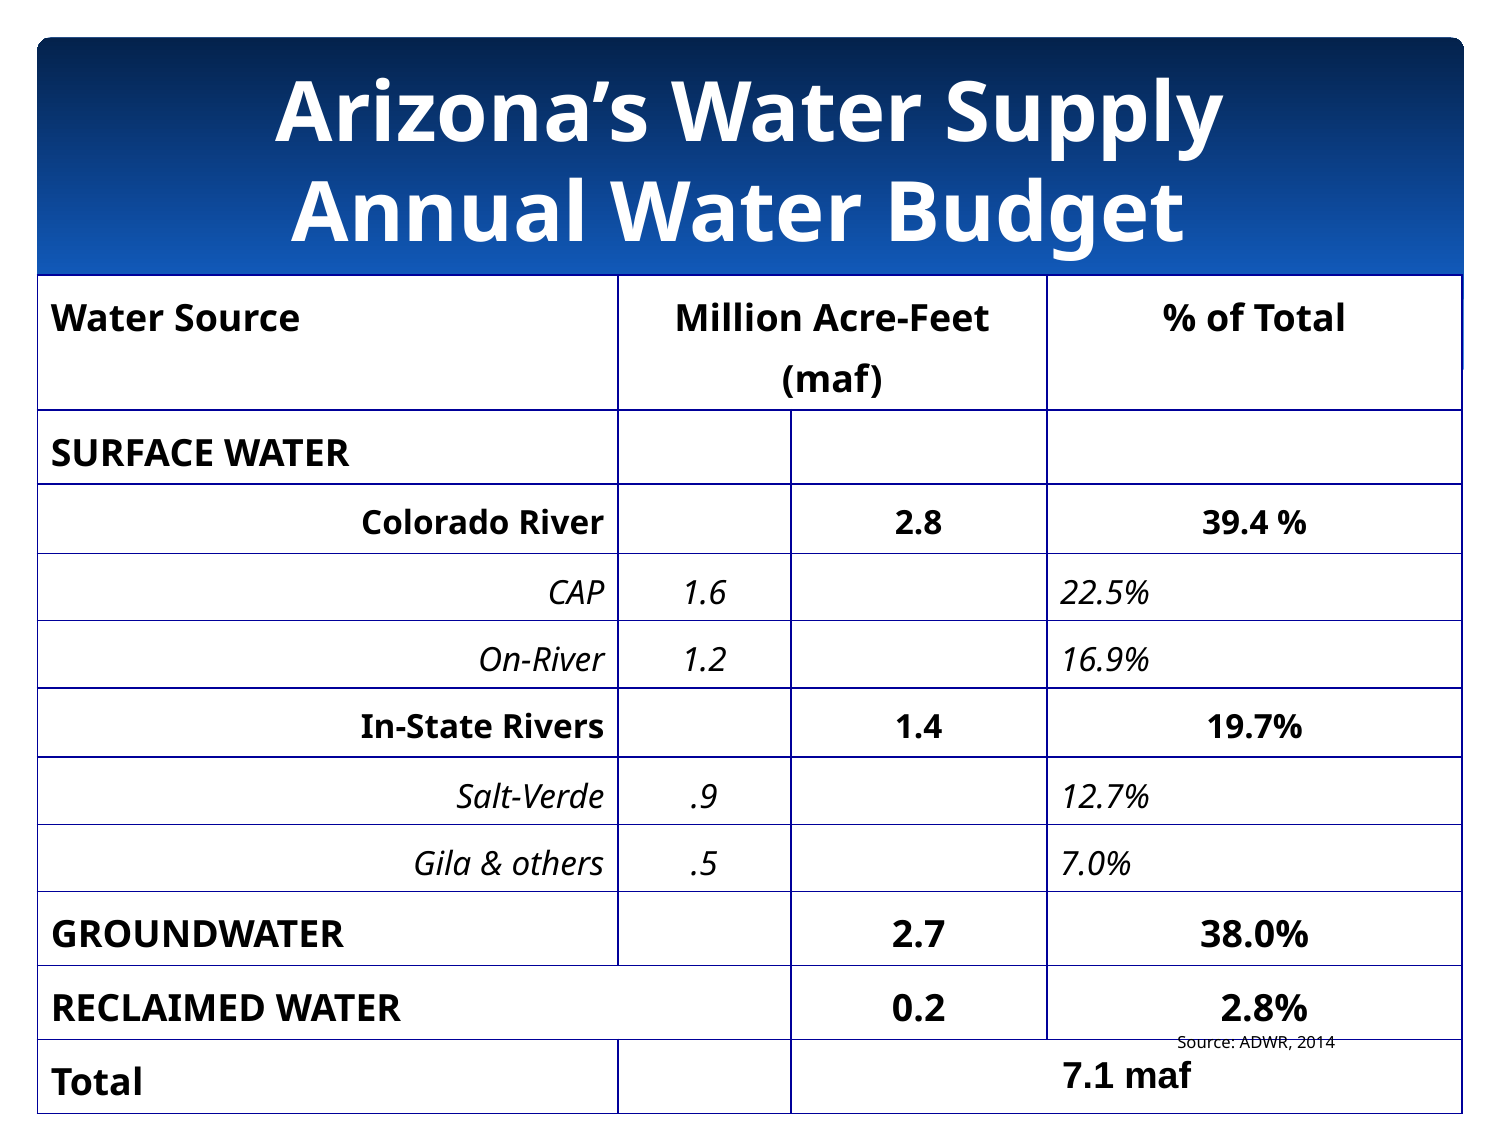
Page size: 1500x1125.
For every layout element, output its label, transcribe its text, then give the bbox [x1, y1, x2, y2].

table_cell Salt-Verde [38, 758, 617, 824]
table_header Million Acre-Feet (maf) [619, 276, 1046, 409]
table_cell SURFACE WATER [38, 411, 617, 483]
table_cell Gila & others [38, 825, 617, 891]
table_cell 19.7% [1048, 689, 1461, 756]
table_cell Total [38, 1040, 617, 1113]
table_cell On-River [38, 621, 617, 687]
table_cell .5 [619, 825, 790, 891]
table_cell [619, 892, 790, 965]
table_cell 2.8% [1048, 966, 1461, 1039]
table_cell [792, 825, 1046, 891]
table_cell RECLAIMED WATER [38, 966, 790, 1039]
title Arizona’s Water Supply Annual Water Budget [75, 55, 1425, 261]
table_cell 16.9% [1048, 621, 1461, 687]
table_cell CAP [38, 554, 617, 620]
table_cell [792, 411, 1046, 483]
table_header % of Total [1048, 276, 1461, 409]
table_cell 1.2 [619, 621, 790, 687]
table_cell Colorado River [38, 485, 617, 553]
table_header Water Source [38, 276, 617, 409]
table_cell 7.0% [1048, 825, 1461, 891]
table_cell 2.7 [792, 892, 1046, 965]
table_cell .9 [619, 758, 790, 824]
table_cell [792, 554, 1046, 620]
table_cell 0.2 [792, 966, 1046, 1039]
table_cell In-State Rivers [38, 689, 617, 756]
table_cell 7.1 maf [792, 1040, 1461, 1113]
table_cell [619, 1040, 790, 1113]
table_cell [792, 621, 1046, 687]
table_cell [1048, 411, 1461, 483]
table_cell [619, 485, 790, 553]
table_cell GROUNDWATER [38, 892, 617, 965]
table_cell [619, 411, 790, 483]
table_cell 39.4 % [1048, 485, 1461, 553]
text_box Source: ADWR, 2014 [1162, 1024, 1350, 1080]
table_cell 12.7% [1048, 758, 1461, 824]
table_cell 2.8 [792, 485, 1046, 553]
table_cell 38.0% [1048, 892, 1461, 965]
table_cell 1.6 [619, 554, 790, 620]
table_cell [619, 689, 790, 756]
table_cell 22.5% [1048, 554, 1461, 620]
table_cell 1.4 [792, 689, 1046, 756]
table_cell [792, 758, 1046, 824]
